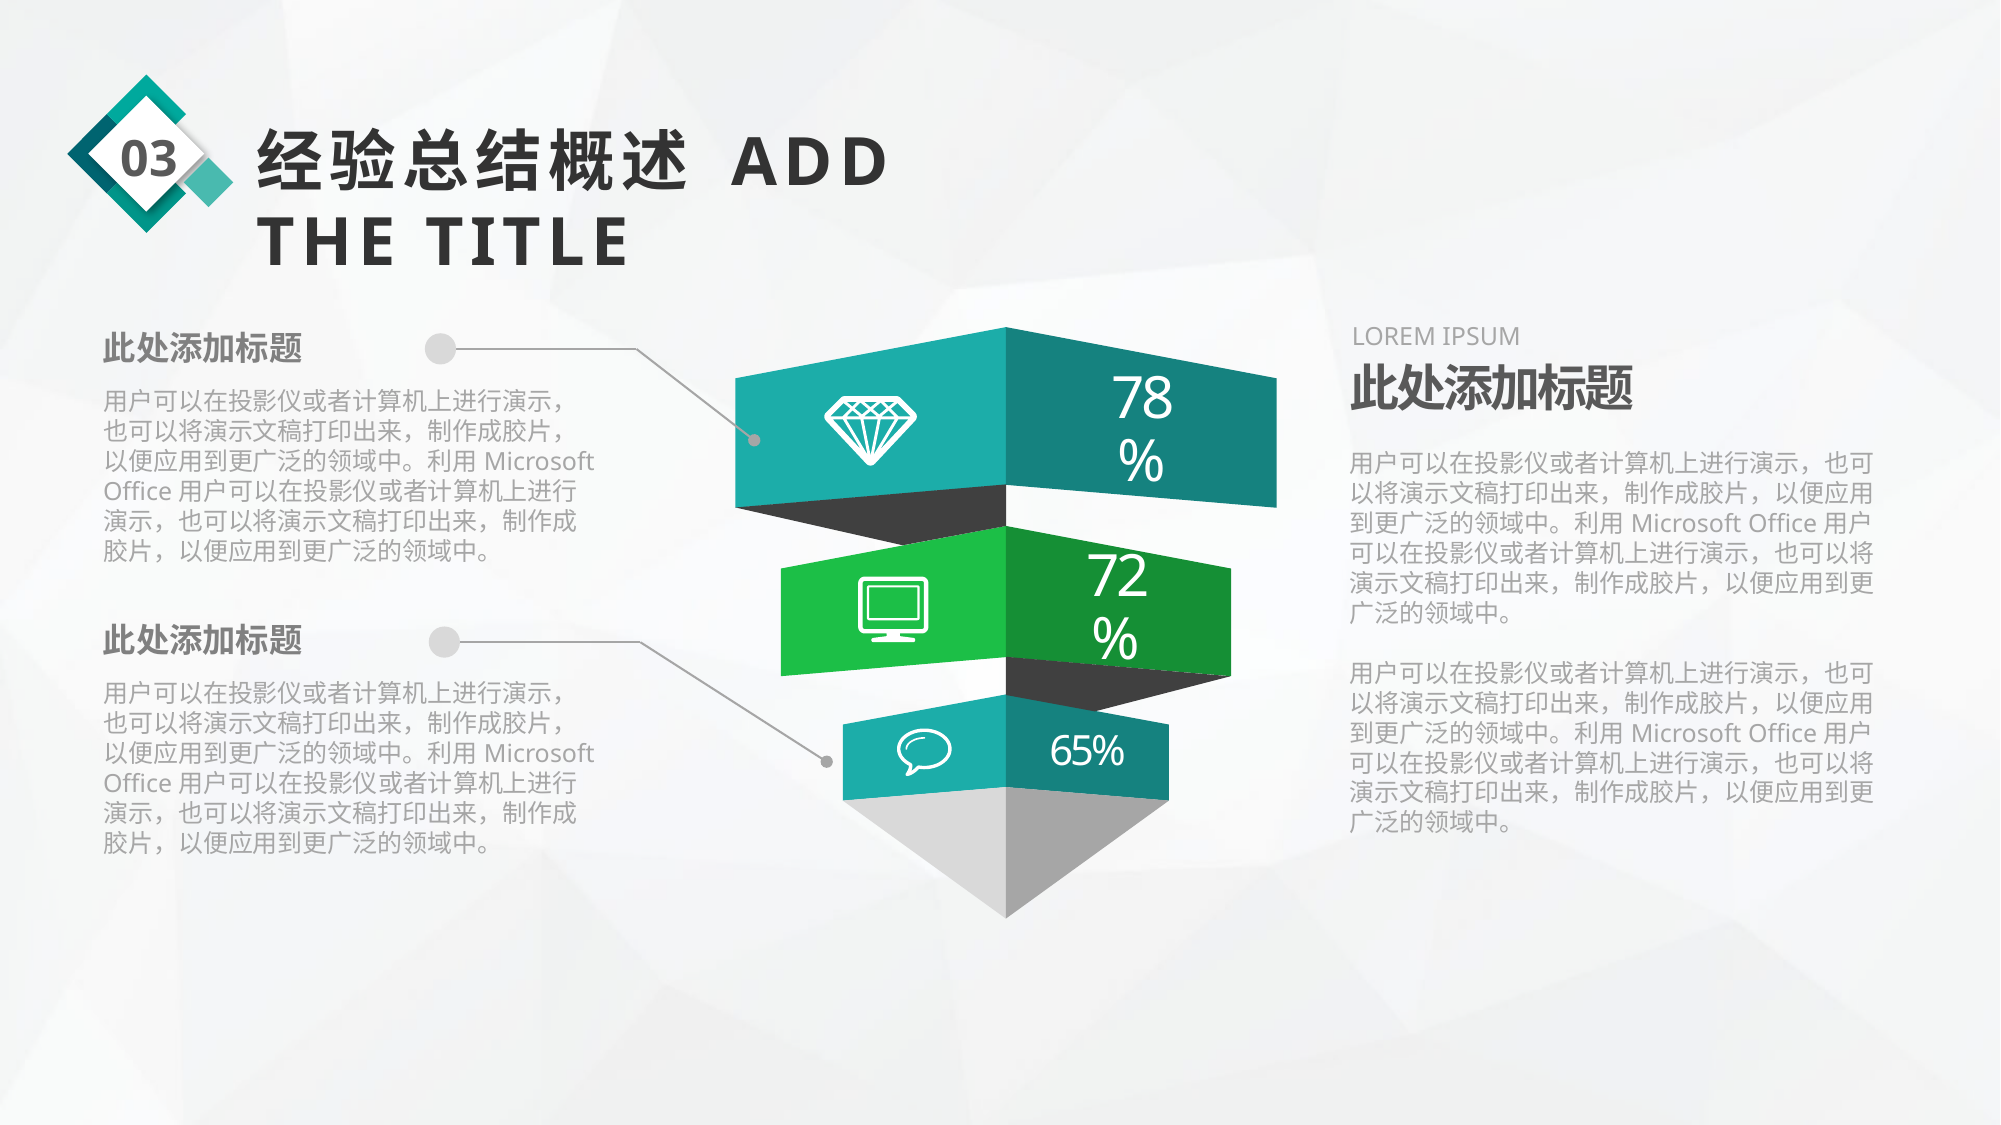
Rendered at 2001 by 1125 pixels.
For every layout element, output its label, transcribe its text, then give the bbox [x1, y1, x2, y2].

text_box 用户可以在投影仪或者计算机上进行演示，也可以将演示文稿打印出来，制作成胶片，以便应用到更广泛的领域中。利用Microsoft Office用户可以在投影仪或者计算机上进行演示，也可以将演示文稿打印出来，制作成胶片，以便应用到更广泛的领域中。 [88, 377, 616, 573]
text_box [858, 576, 929, 643]
text_box 用户可以在投影仪或者计算机上进行演示，也可以将演示文稿打印出来，制作成胶片，以便应用到更广泛的领域中。利用Microsoft Office用户可以在投影仪或者计算机上进行演示，也可以将演示文稿打印出来，制作成胶片，以便应用到更广泛的领域中。 [88, 670, 616, 865]
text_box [428, 626, 827, 762]
text_box 用户可以在投影仪或者计算机上进行演示，也可以将演示文稿打印出来，制作成胶片，以便应用到更广泛的领域中。利用Microsoft Office用户可以在投影仪或者计算机上进行演示，也可以将演示文稿打印出来，制作成胶片，以便应用到更广泛的领域中。 用户可以在投影仪或者计算机上进行演示，也可以将演示文稿打印出来，制作成胶片，以便应用到更广泛的领域中。利用Microsoft Office用户可以在投影仪或者计算机上进行演示，也可以将演示文稿打印出来，制作成胶片，以便应用到更广泛的领域中。 [1335, 440, 1906, 845]
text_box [897, 728, 952, 777]
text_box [67, 74, 1019, 233]
text_box 此处添加标题 [88, 319, 441, 375]
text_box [424, 333, 755, 441]
text_box LOREM IPSUM [1337, 304, 1872, 340]
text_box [735, 327, 1277, 919]
text_box 此处添加标题 [1335, 340, 1906, 440]
text_box 此处添加标题 [88, 612, 441, 667]
